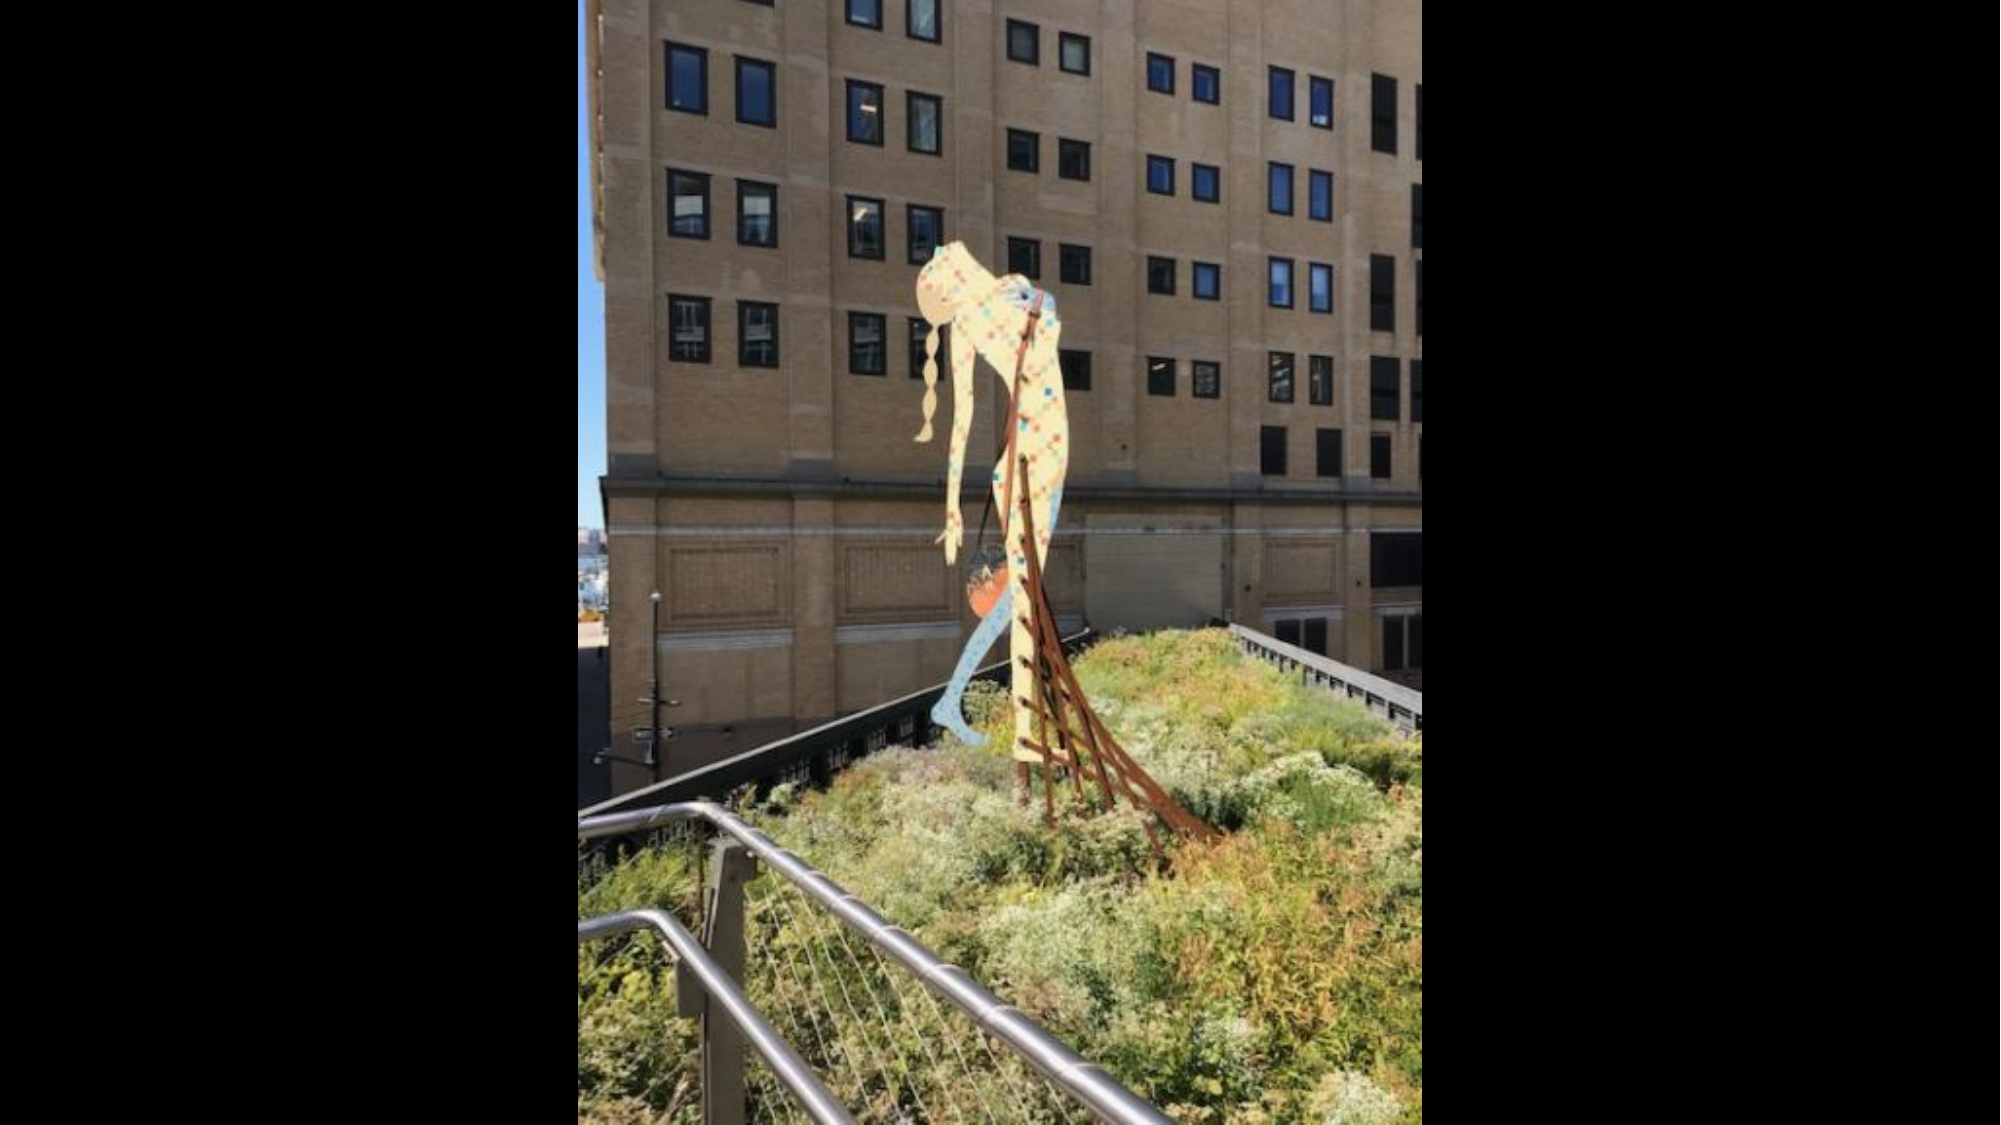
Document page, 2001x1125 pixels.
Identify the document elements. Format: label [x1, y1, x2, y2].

picture [578, 0, 1422, 1125]
